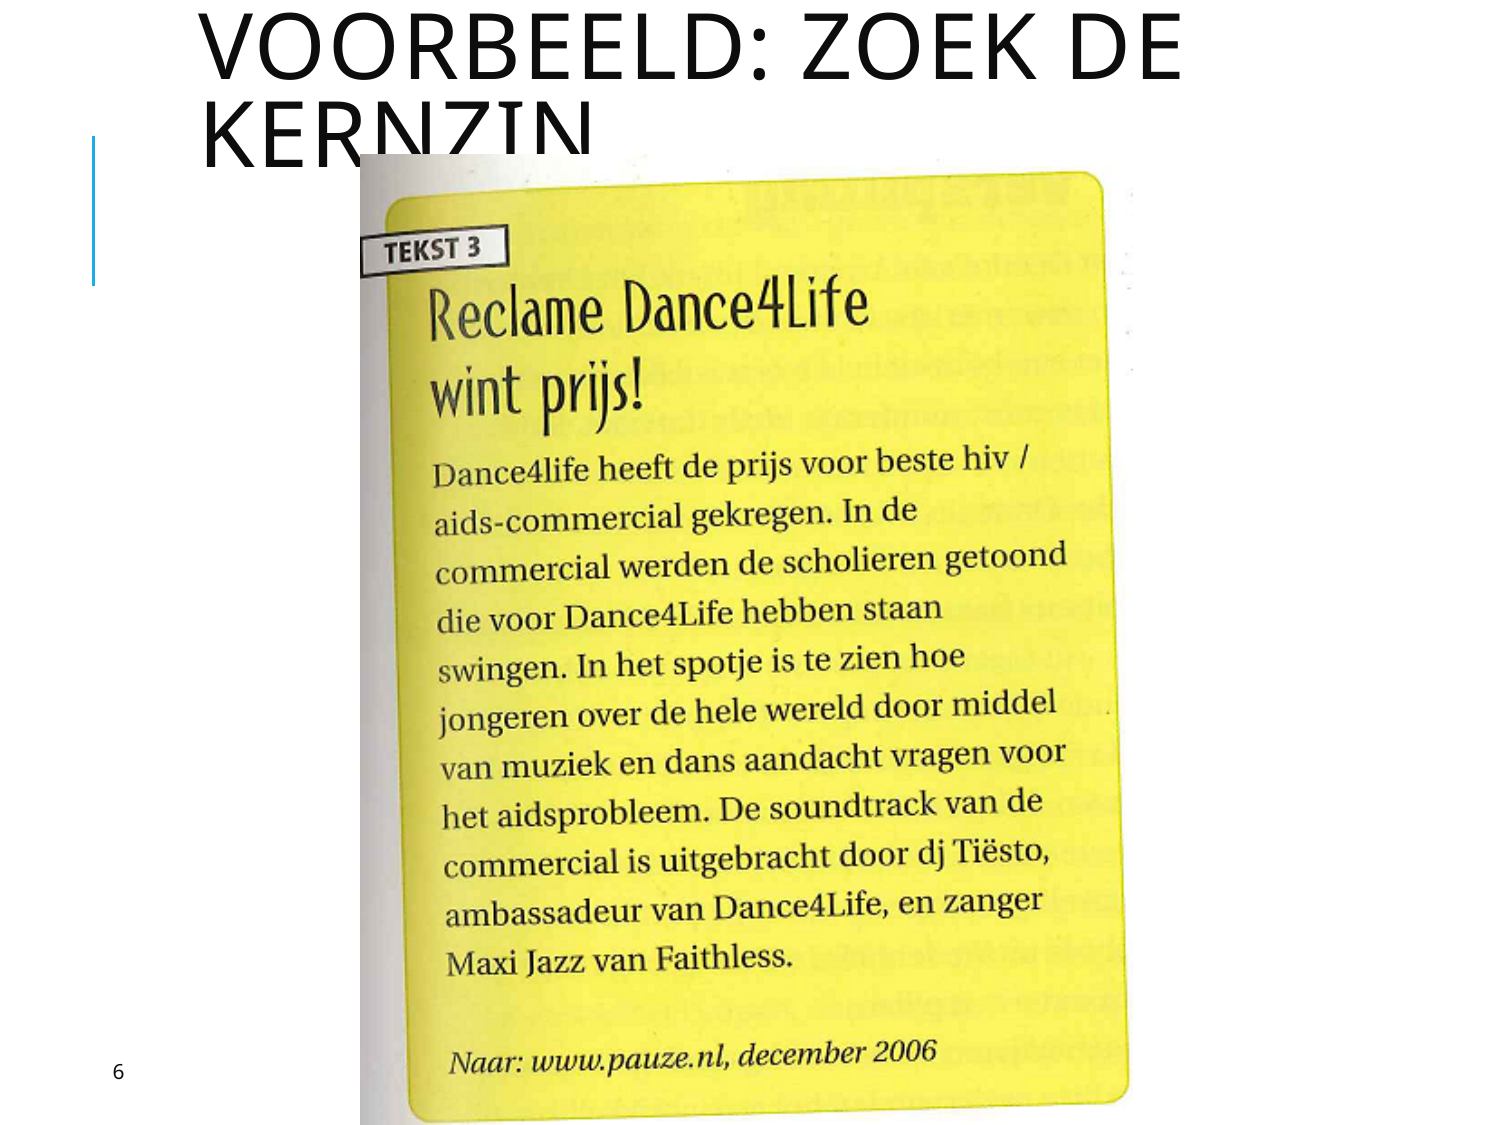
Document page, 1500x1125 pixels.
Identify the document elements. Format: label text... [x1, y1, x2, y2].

picture [359, 153, 1133, 1125]
slide_number 6 [112, 1058, 160, 1088]
title Voorbeeld: zoek de kernzin [183, 24, 1380, 170]
